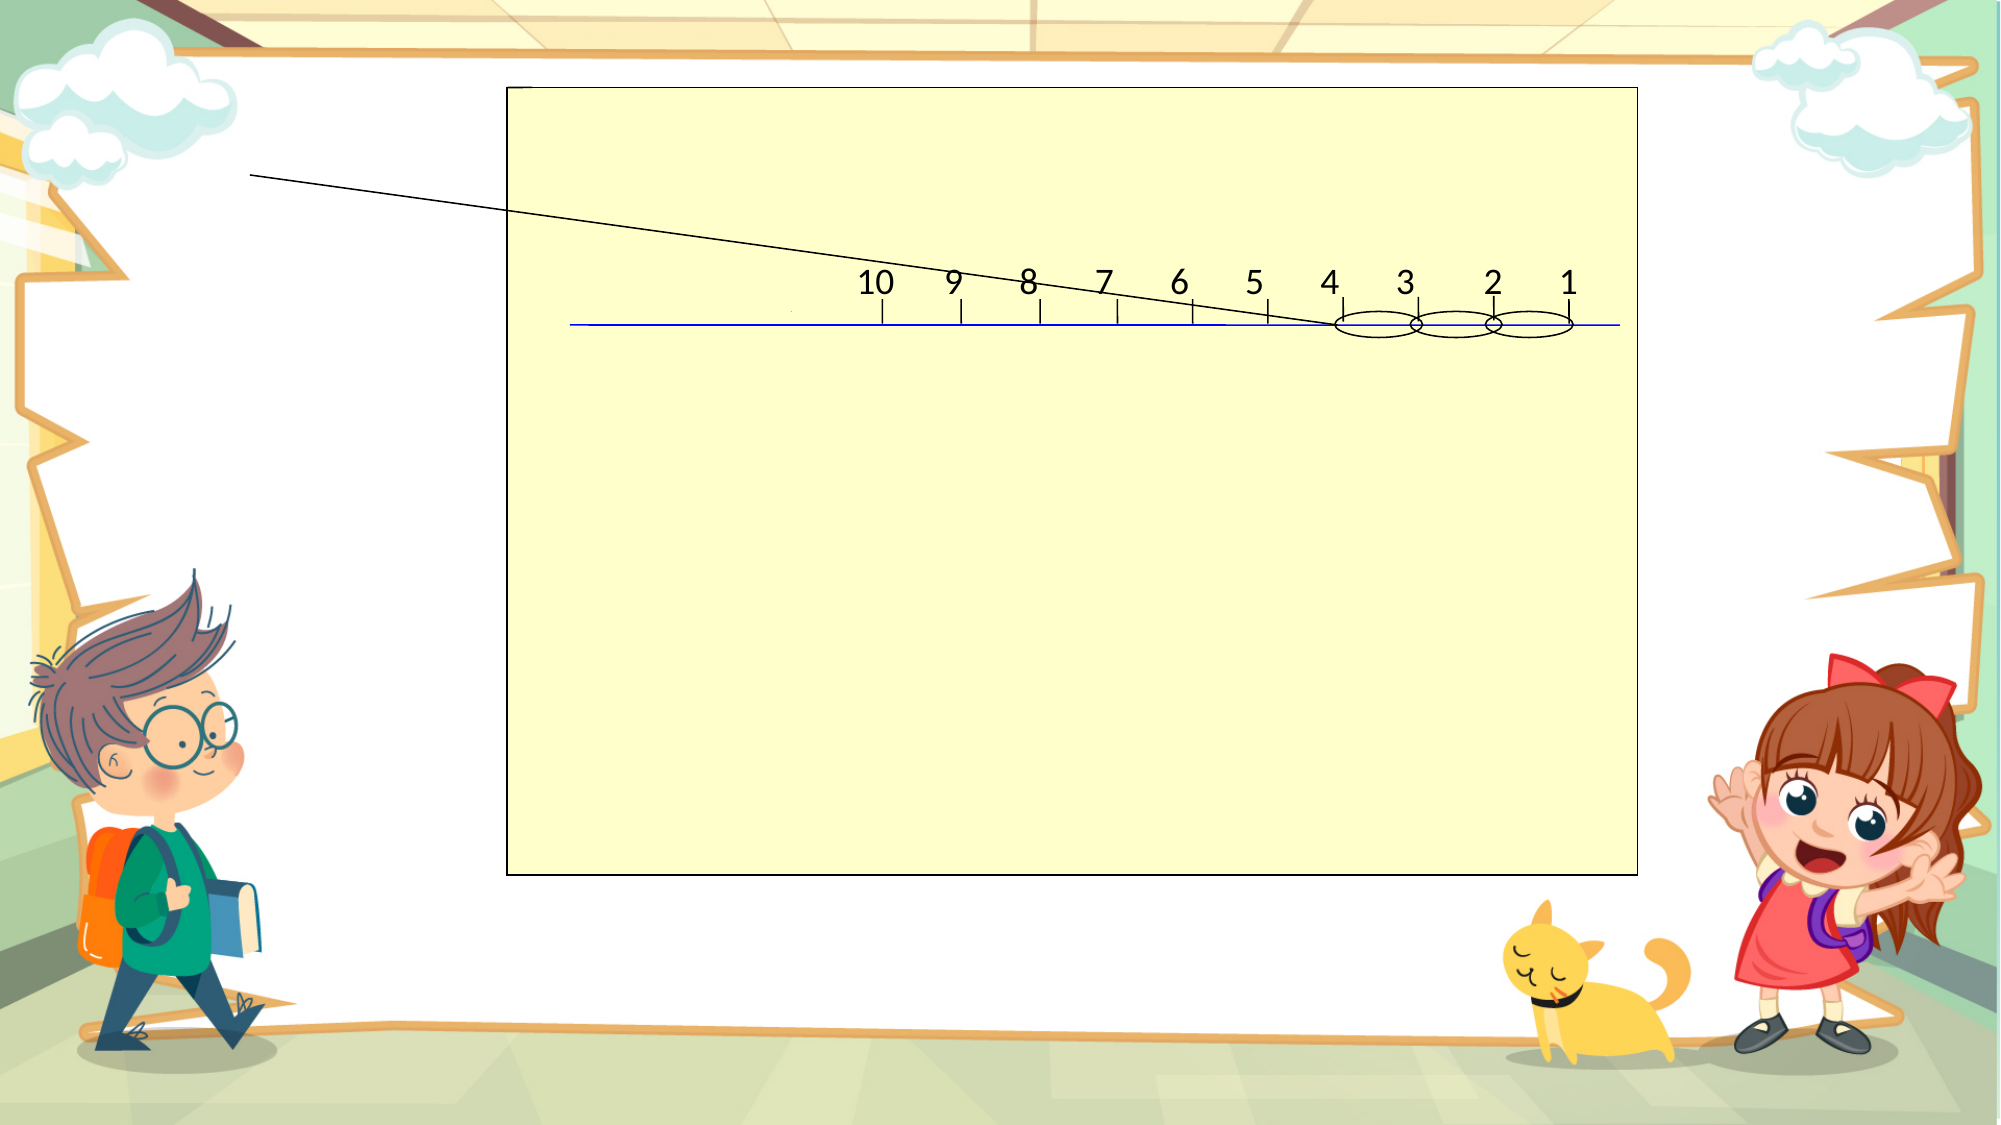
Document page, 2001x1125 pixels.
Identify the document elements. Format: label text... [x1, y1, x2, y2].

text_box [507, 87, 1638, 875]
text_box [1410, 311, 1493, 338]
text_box 10 [841, 249, 917, 310]
text_box 3 [1381, 249, 1431, 310]
text_box 8 [1004, 249, 1055, 310]
text_box 4 [1305, 249, 1356, 310]
text_box 5 [1230, 249, 1281, 310]
text_box [1485, 311, 1574, 338]
text_box 7 [1079, 249, 1130, 310]
text_box 2 [1468, 249, 1519, 310]
text_box 6 [1155, 249, 1206, 310]
text_box [1335, 311, 1416, 338]
picture [0, 0, 2001, 1125]
text_box 9 [929, 249, 980, 310]
text_box 1 [1543, 249, 1582, 310]
